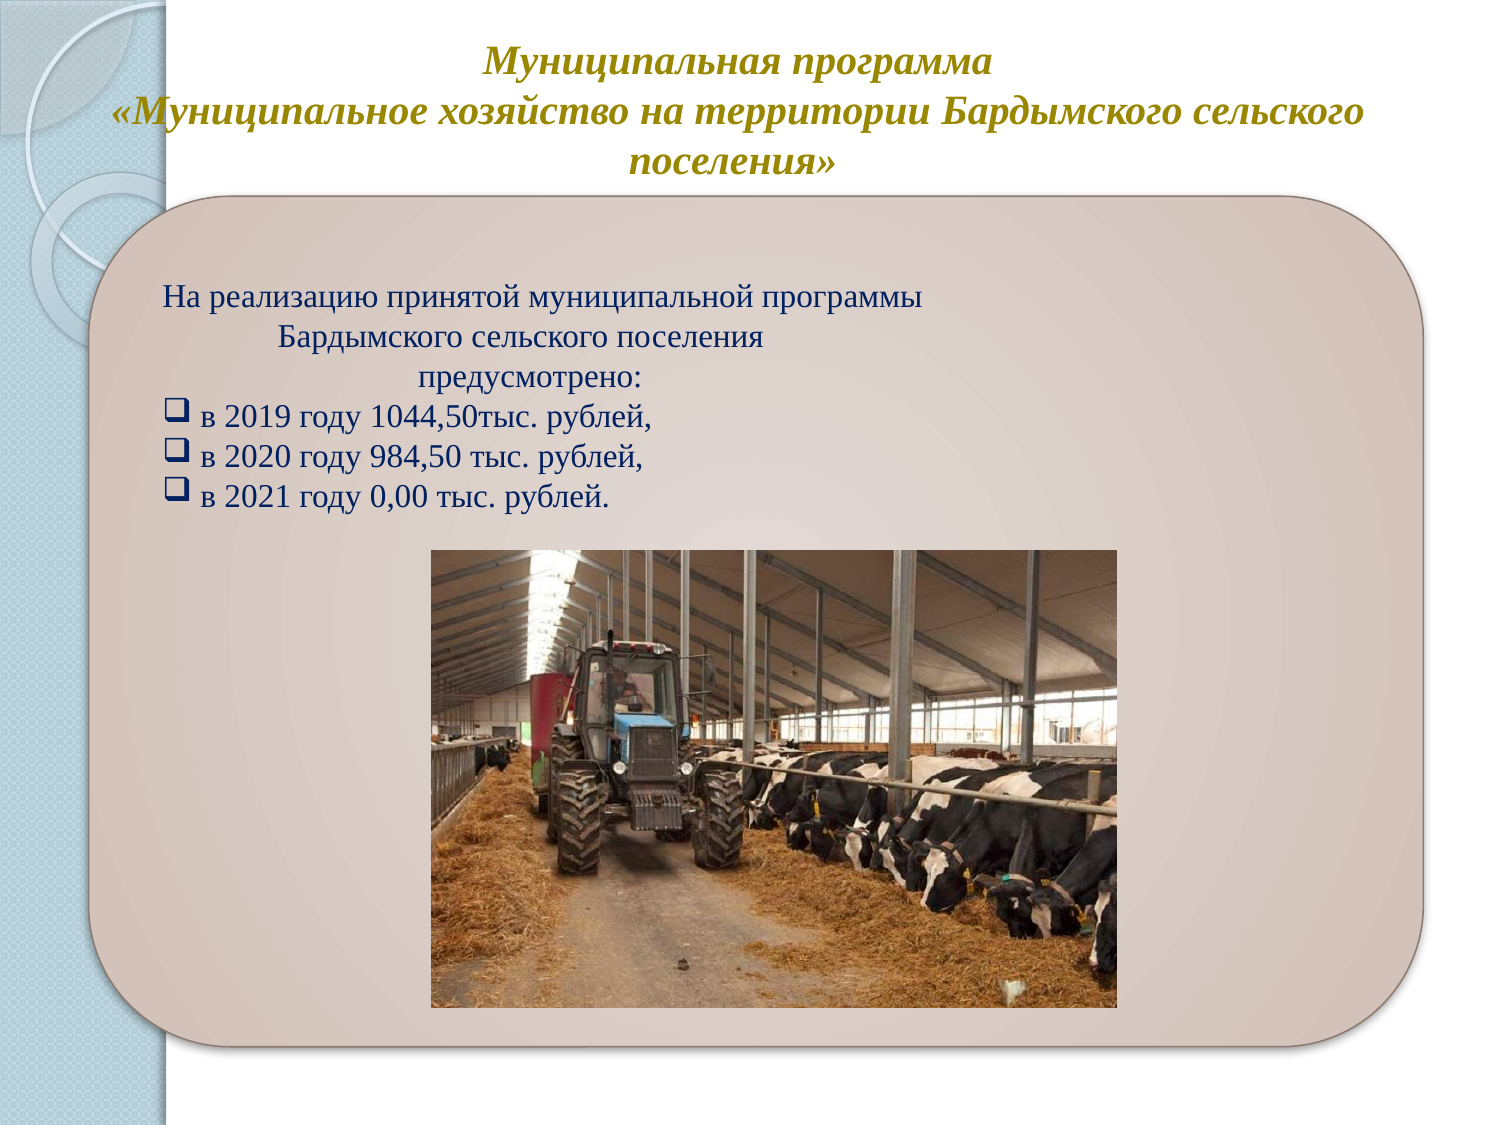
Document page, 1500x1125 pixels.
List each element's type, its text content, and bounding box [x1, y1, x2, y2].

text_box На реализацию принятой муниципальной программы Бардымского сельского поселения предусмотрено: в 2019 году 1044,50тыс. рублей, в 2020 году 984,50 тыс. рублей, в 2021 году 0,00 тыс. рублей. [147, 267, 1199, 522]
title Муниципальная программа «Муниципальное хозяйство на территории Бардымского сельского поселения» [53, 42, 1414, 173]
text_box [87, 195, 1425, 1048]
picture [430, 550, 1117, 1008]
